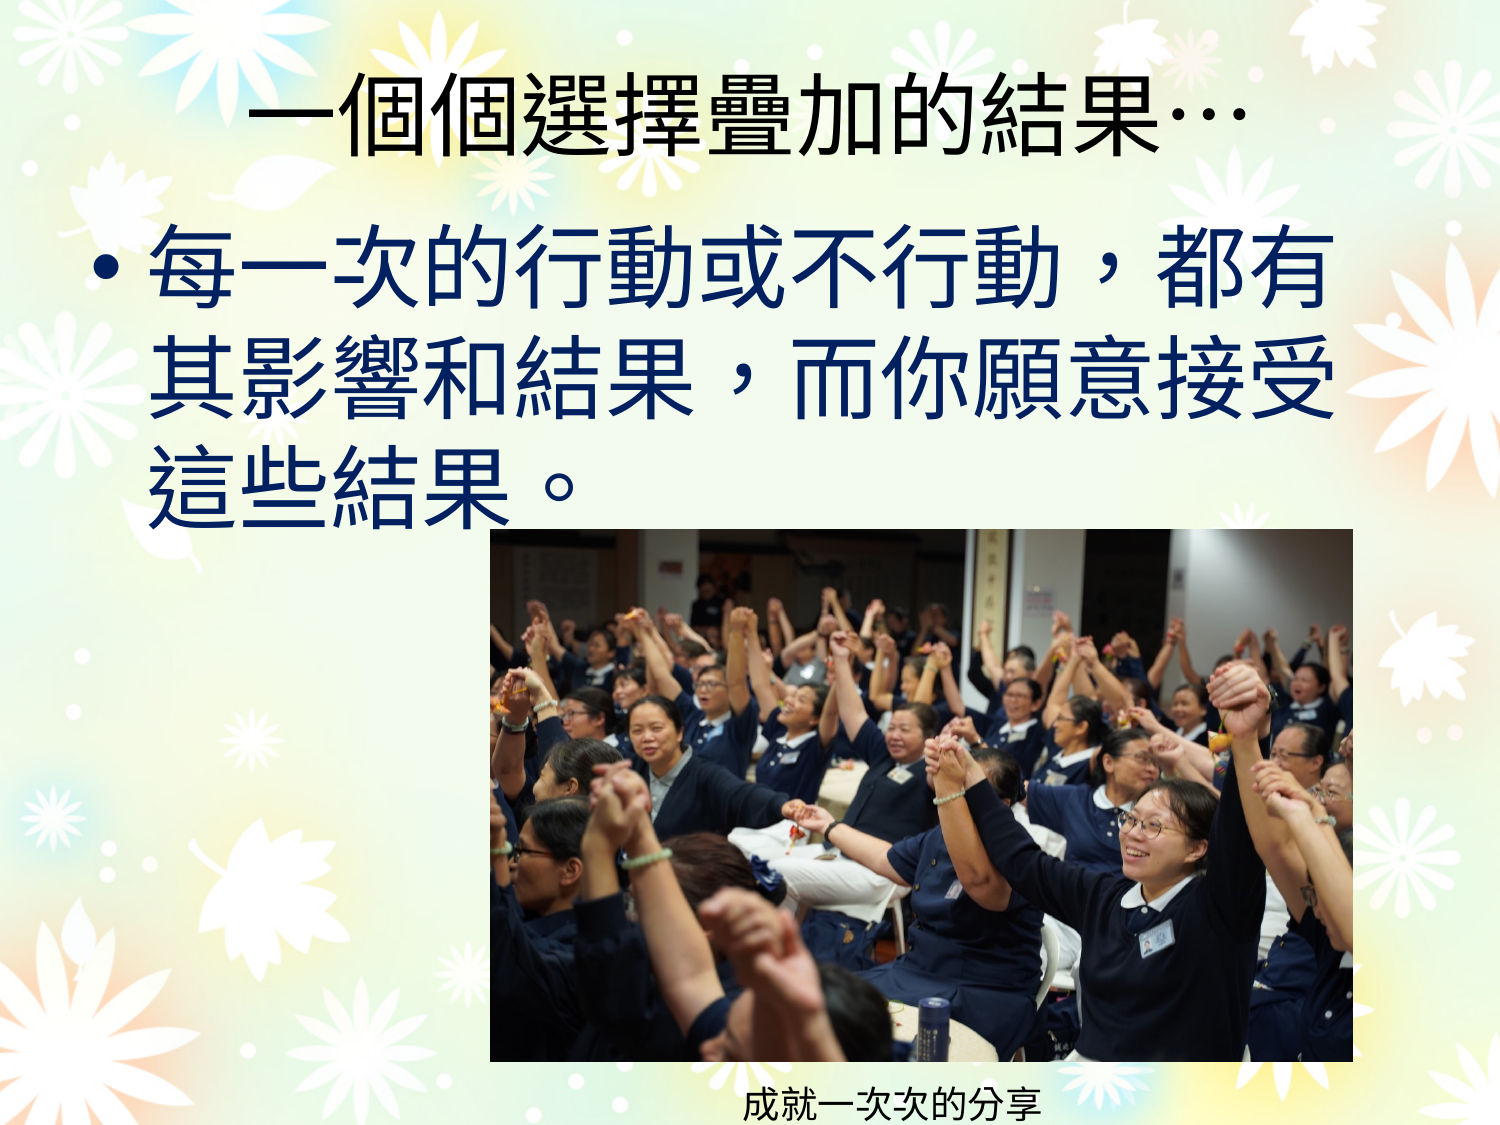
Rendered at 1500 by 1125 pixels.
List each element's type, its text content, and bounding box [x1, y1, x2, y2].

text_box 成就一次次的分享 [728, 1073, 1058, 1125]
list 每一次的行動或不行動，都有其影響和結果，而你願意接受這些結果。 [75, 202, 1426, 946]
title 一個個選擇疊加的結果… [75, 19, 1426, 202]
picture [0, 0, 1500, 1125]
